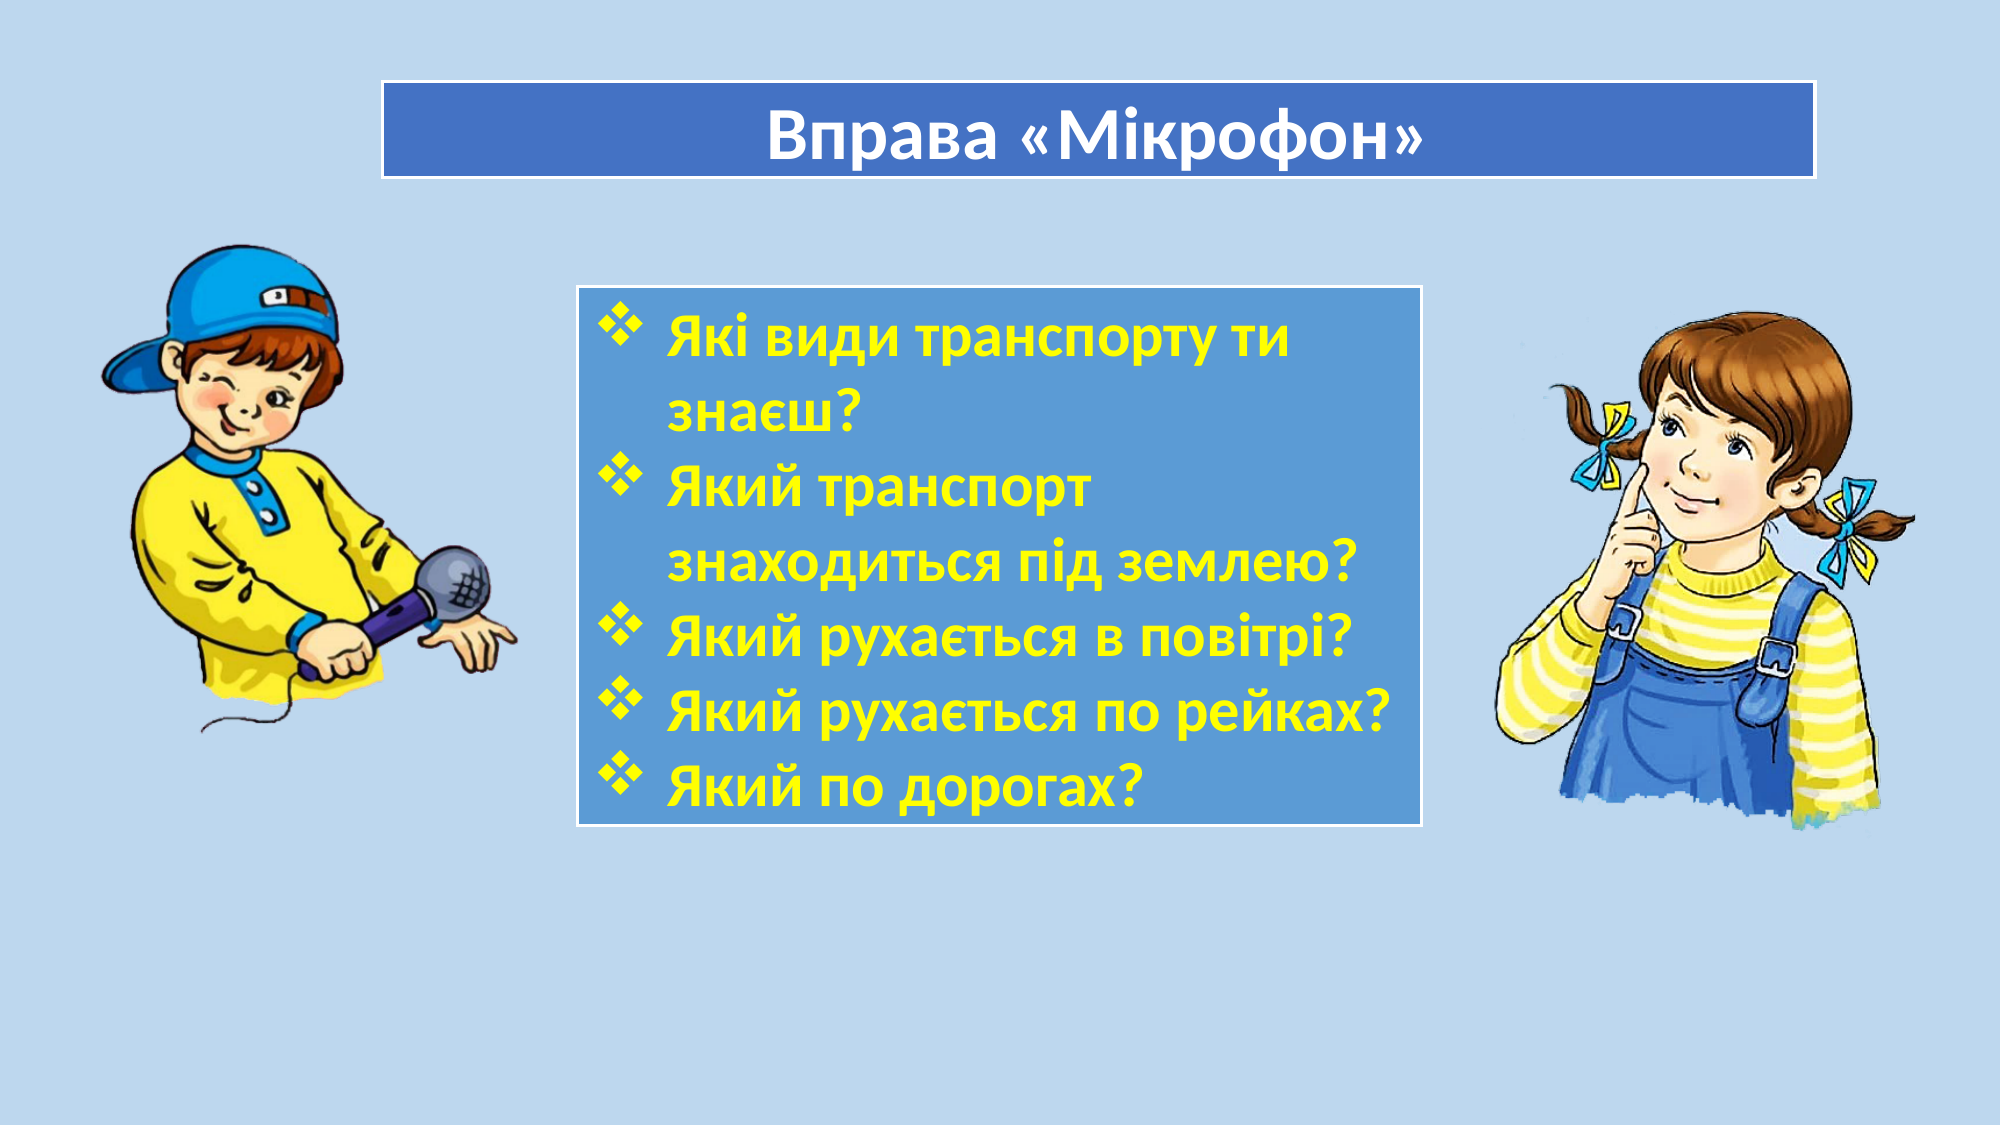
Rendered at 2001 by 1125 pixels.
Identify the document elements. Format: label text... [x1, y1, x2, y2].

picture [87, 225, 524, 752]
text_box Вправа «Мікрофон» [381, 80, 1817, 179]
text_box Які види транспорту ти знаєш? Який транспорт знаходиться під землею? Який рухається в повітрі? Який рухається по рейках? Який по дорогах? [576, 285, 1423, 827]
picture [1464, 287, 1916, 854]
